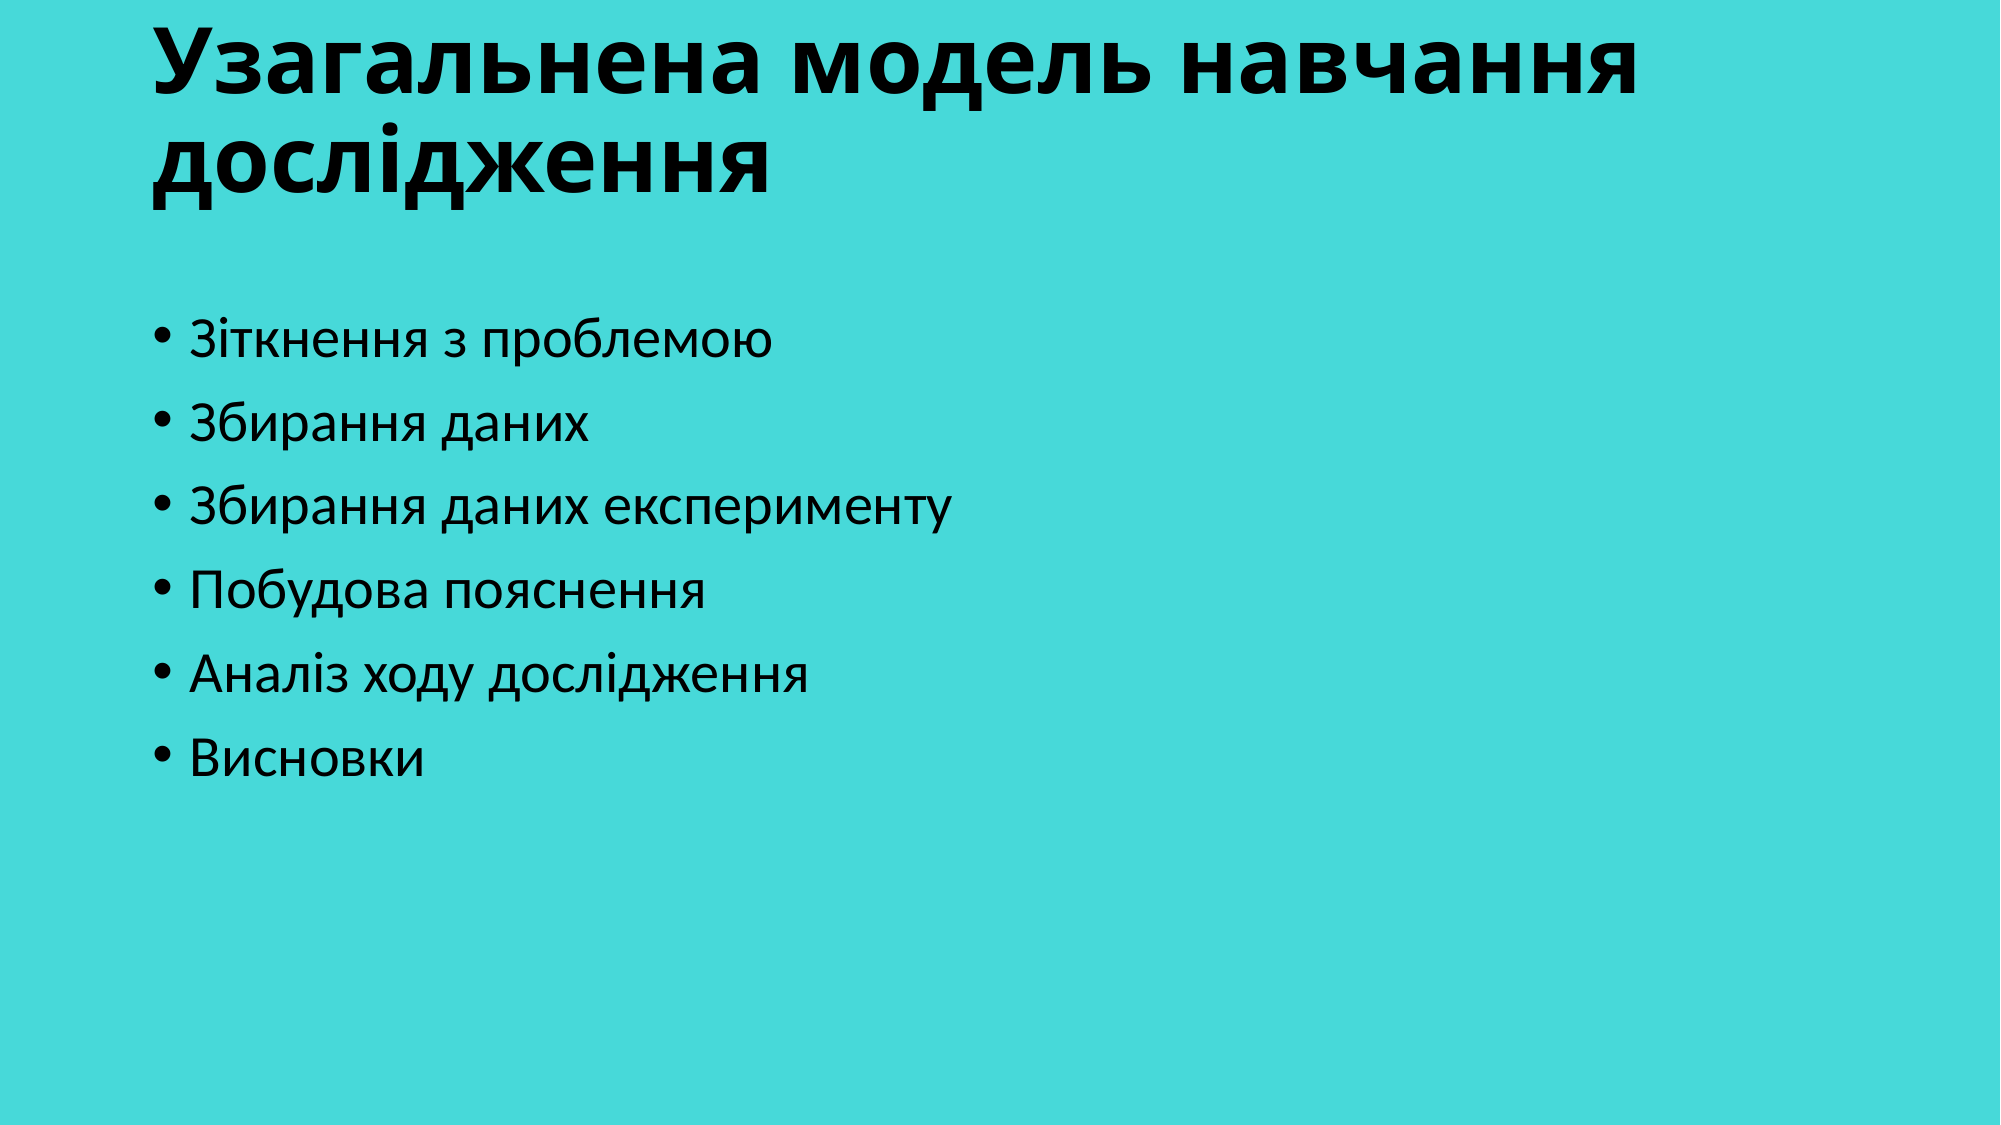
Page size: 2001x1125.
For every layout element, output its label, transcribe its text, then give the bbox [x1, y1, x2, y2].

list Зіткнення з проблемою Збирання даних Збирання даних експерименту Побудова пояснення Аналіз ходу дослідження Висновки [137, 299, 1863, 1014]
title Узагальнена модель навчання дослідження [137, 59, 1863, 278]
